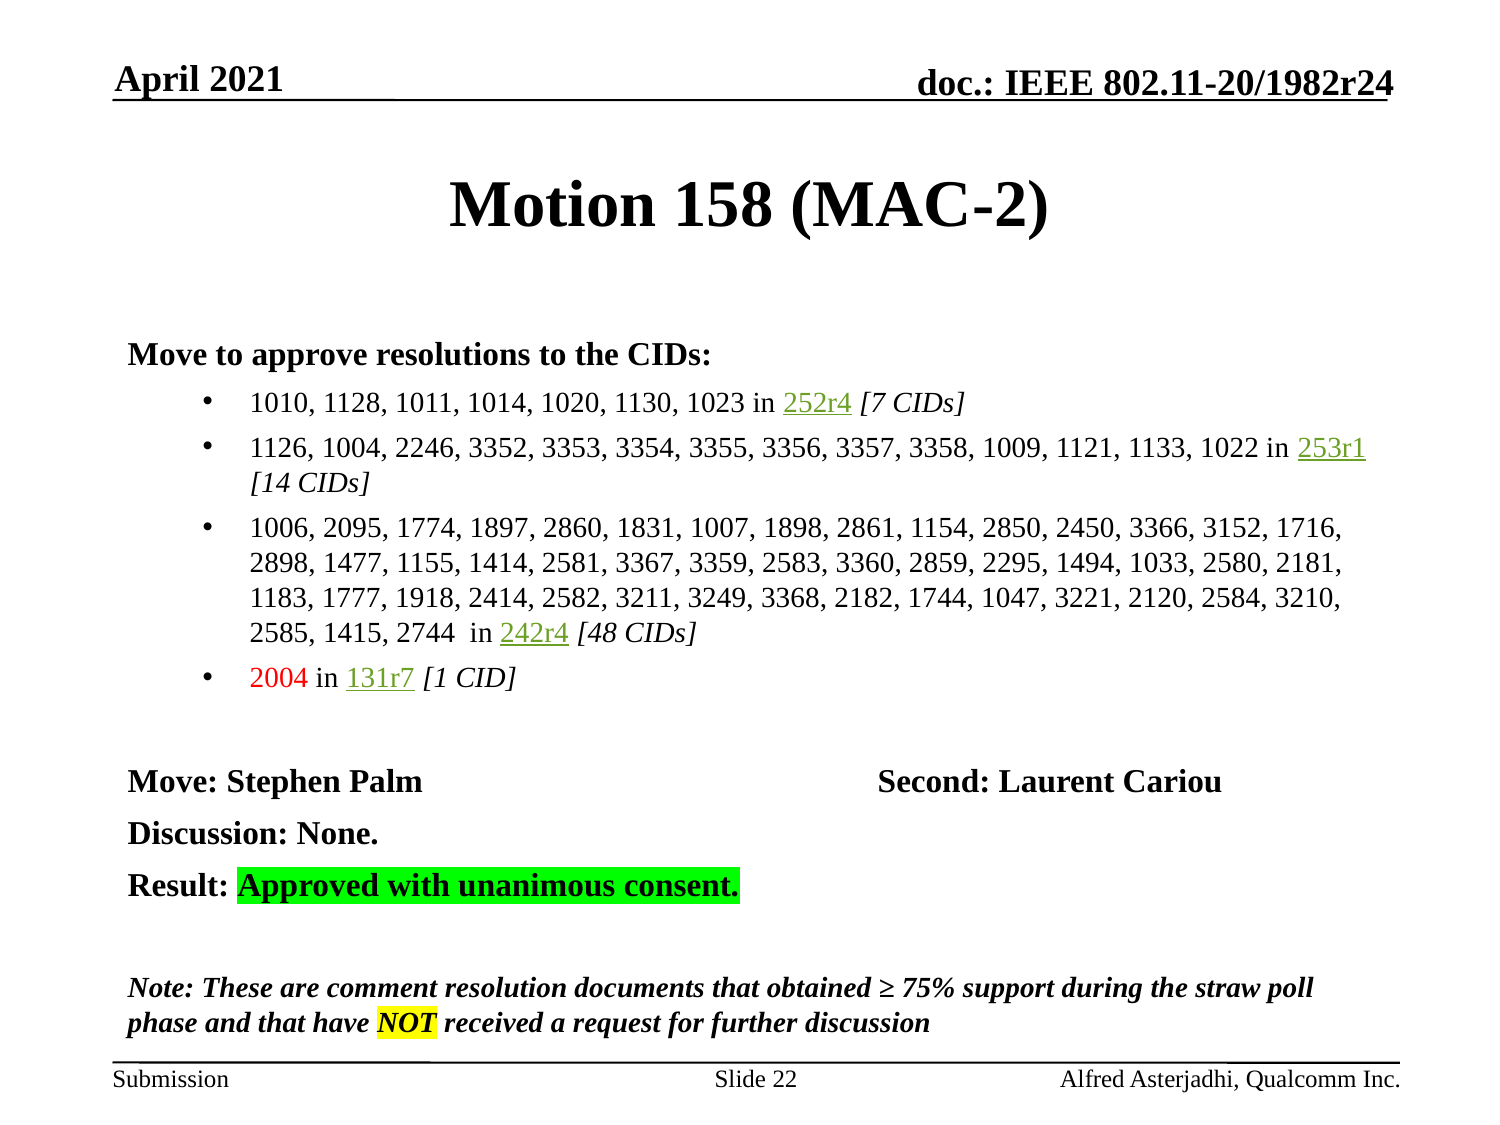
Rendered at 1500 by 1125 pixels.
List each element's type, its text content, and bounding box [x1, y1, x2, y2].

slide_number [114, 54, 423, 100]
list Move to approve resolutions to the CIDs: 1010, 1128, 1011, 1014, 1020, 1130, 1023 in 252r4 [7 CIDs] 1126, 1004, 2246, 3352, 3353, 3354, 3355, 3356, 3357, 3358, 1009, 1121, 1133, 1022 in 253r1 [14 CIDs] 1006, 2095, 1774, 1897, 2860, 1831, 1007, 1898, 2861, 1154, 2850, 2450, 3366, 3152, 1716, 2898, 1477, 1155, 1414, 2581, 3367, 3359, 2583, 3360, 2859, 2295, 1494, 1033, 2580, 2181, 1183, 1777, 1918, 2414, 2582, 3211, 3249, 3368, 2182, 1744, 1047, 3221, 2120, 2584, 3210, 2585, 1415, 2744 in 242r4 [48 CIDs] 2004 in 131r7 [1 CID] Move: Stephen Palm Second: Laurent Cariou Discussion: None. Result: Approved with unanimous consent. Note: These are comment resolution documents that obtained ≥ 75% support during the straw poll phase and that have NOT received a request for further discussion [112, 324, 1388, 1063]
slide_number Slide 22 [712, 1061, 800, 1123]
title Motion 158 (MAC-2) [112, 112, 1388, 288]
footer Alfred Asterjadhi, Qualcomm Inc. [878, 1061, 1402, 1093]
